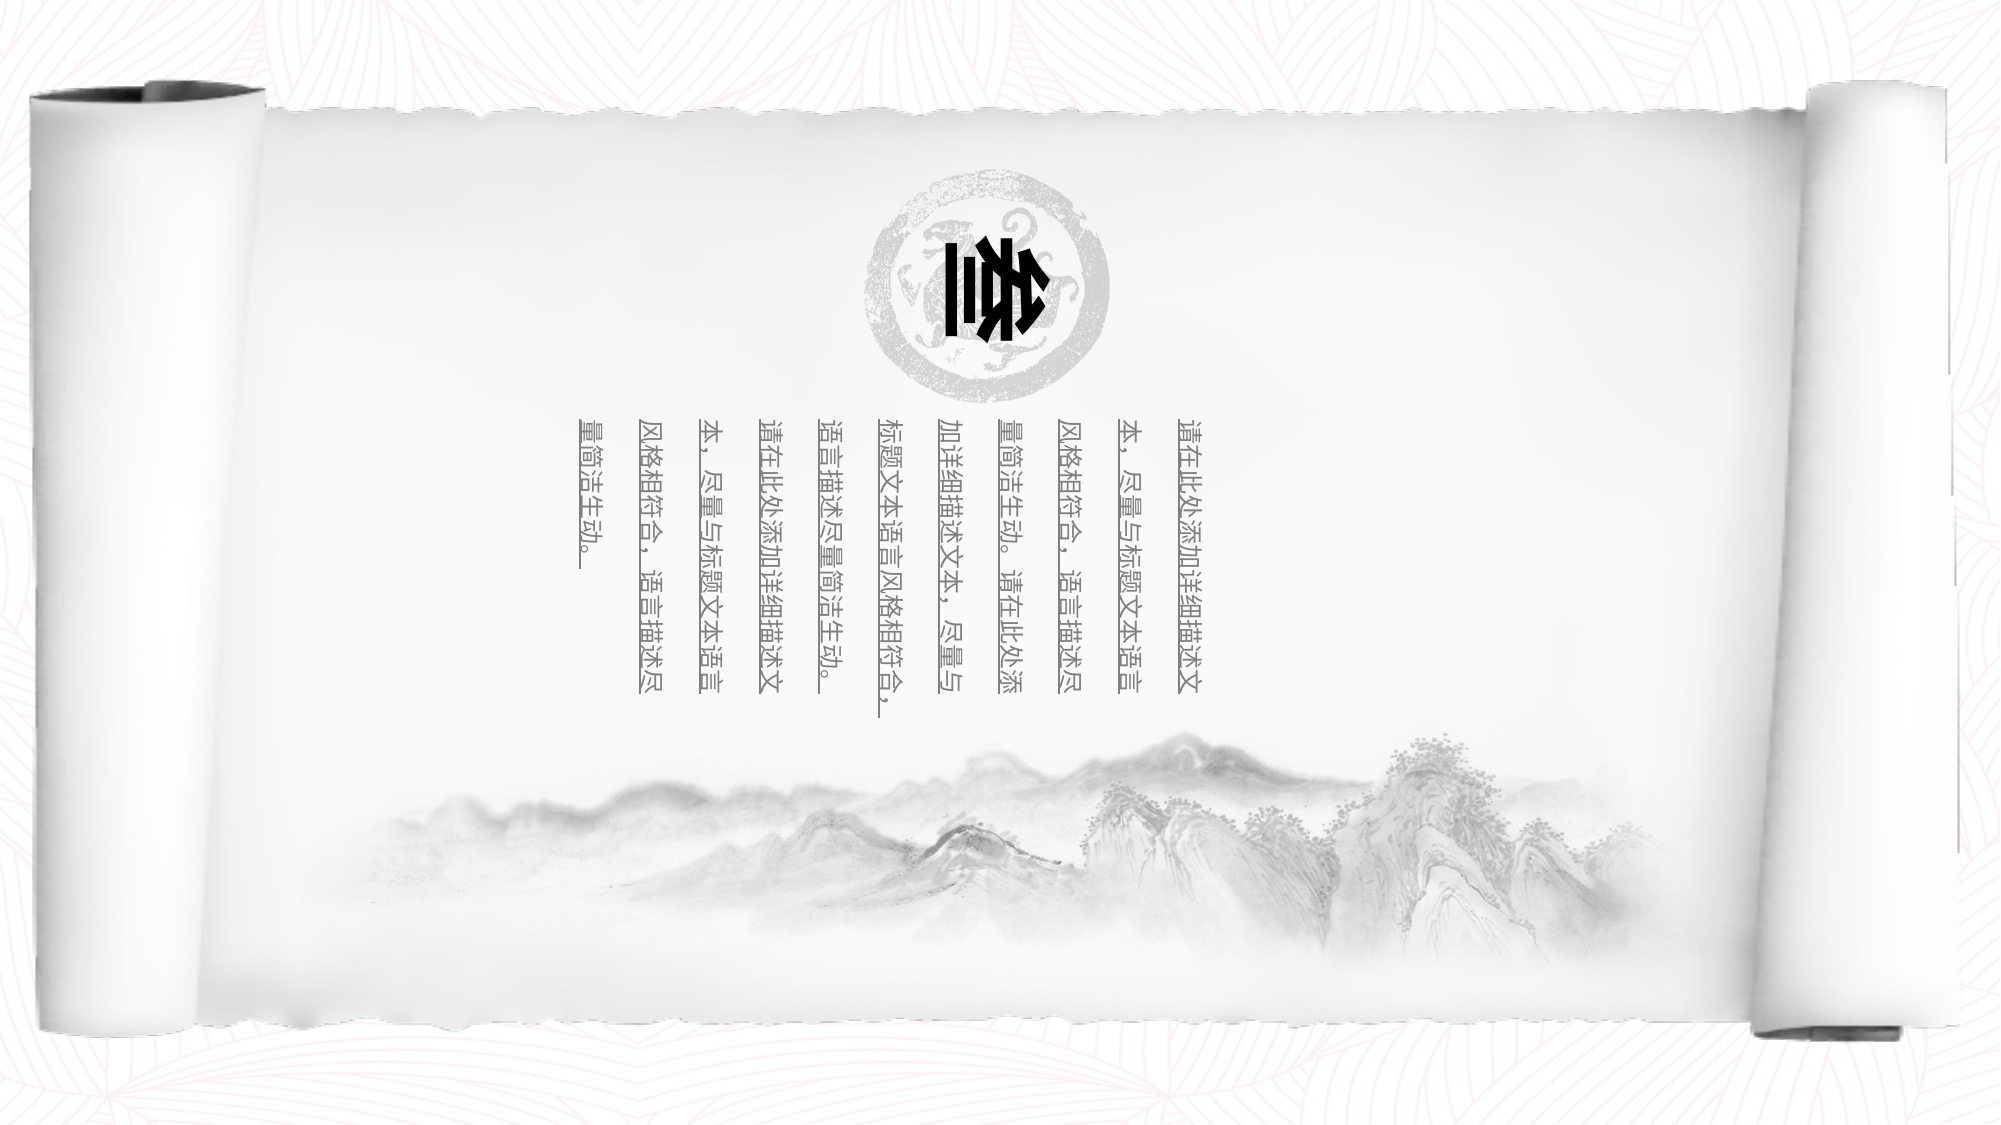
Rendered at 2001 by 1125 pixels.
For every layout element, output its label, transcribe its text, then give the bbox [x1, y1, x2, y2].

picture [0, 0, 2001, 1125]
text_box 请在此处添加详细描述文本，尽量与标题文本语言风格相符合，语言描述尽量简洁生动。请在此处添加详细描述文本，尽量与标题文本语言风格相符合，语言描述尽量简洁生动。请在此处添加详细描述文本，尽量与标题文本语言风格相符合，语言描述尽量简洁生动。 [673, 404, 1244, 733]
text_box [835, 148, 1127, 437]
